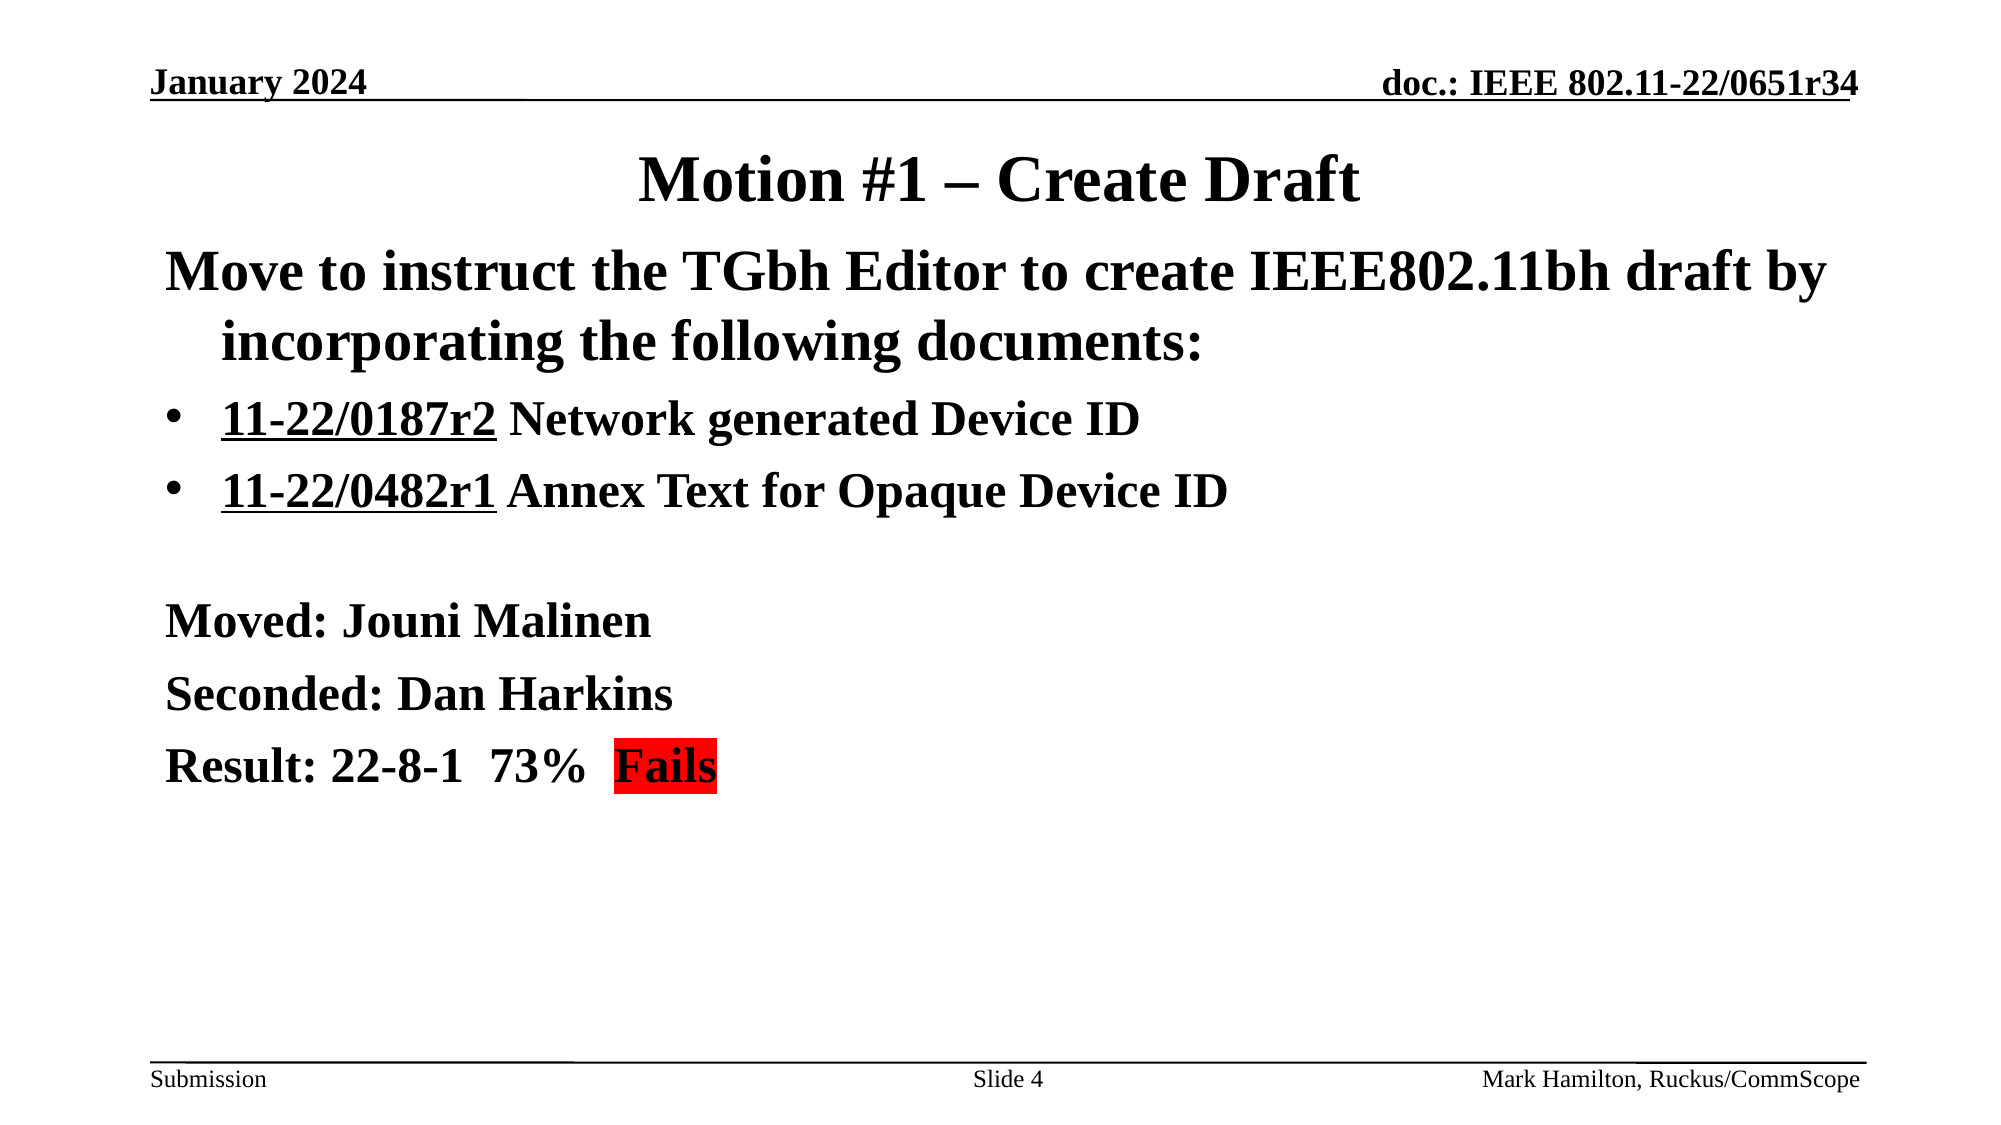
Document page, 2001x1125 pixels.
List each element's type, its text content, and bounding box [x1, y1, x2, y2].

slide_number Slide 4 [950, 1061, 1067, 1123]
list Move to instruct the TGbh Editor to create IEEE802.11bh draft by incorporating the following documents: 11-22/0187r2 Network generated Device ID 11-22/0482r1 Annex Text for Opaque Device ID Moved: Jouni Malinen Seconded: Dan Harkins Result: 22-8-1 73% Fails [149, 224, 1850, 1063]
title Motion #1 – Create Draft [149, 112, 1850, 224]
